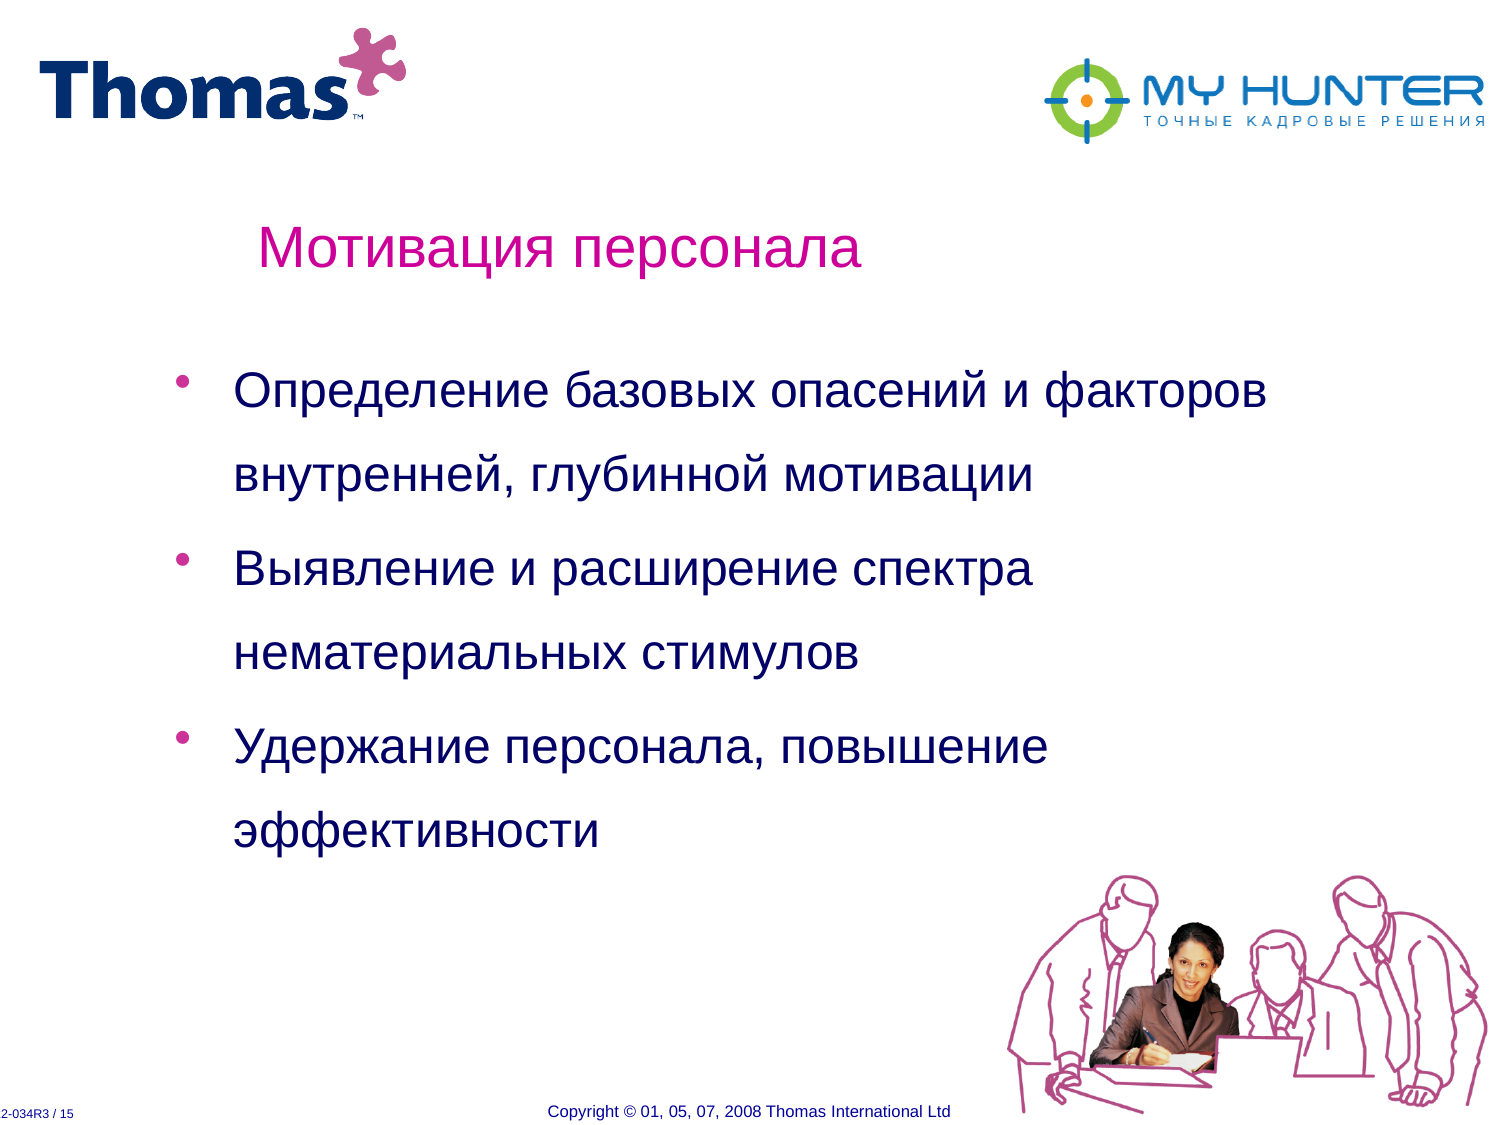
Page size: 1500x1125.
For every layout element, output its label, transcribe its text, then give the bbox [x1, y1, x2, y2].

picture [998, 800, 1500, 1125]
list Определение базовых опасений и факторов внутренней, глубинной мотивации Выявление и расширение спектра нематериальных стимулов Удержание персонала, повышение эффективности [159, 326, 1341, 1066]
text_box Мотивация персонала [0, 184, 1134, 303]
picture [1033, 42, 1500, 158]
picture [27, 11, 429, 121]
